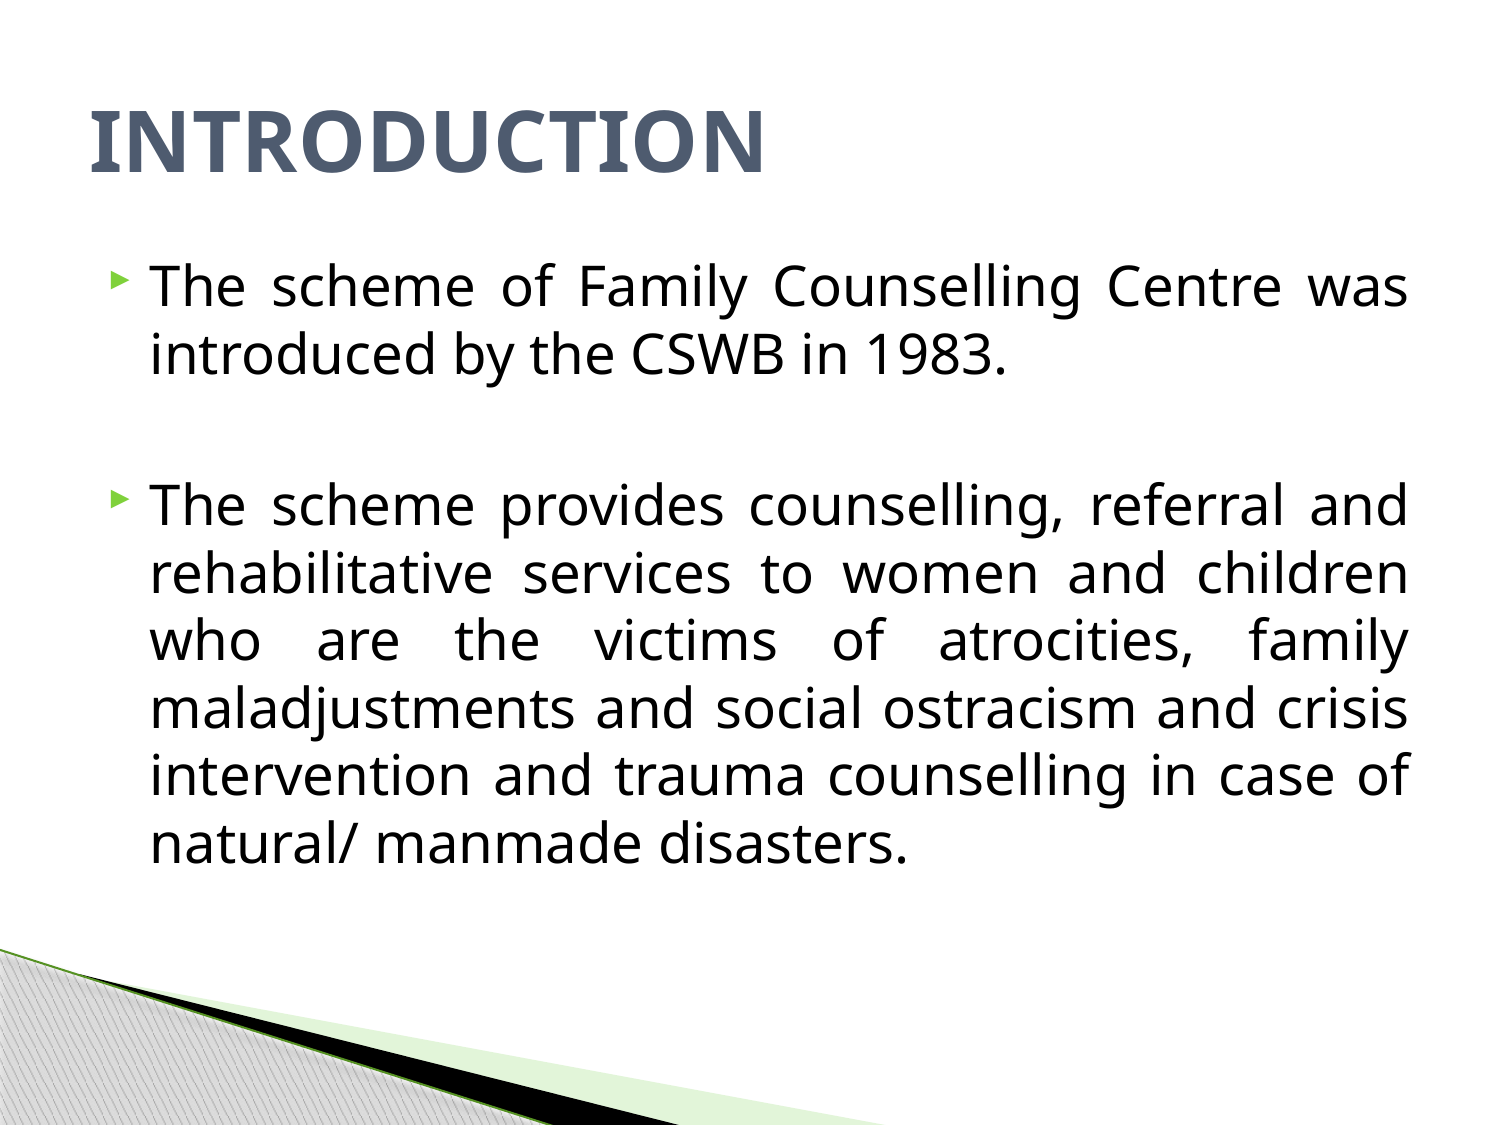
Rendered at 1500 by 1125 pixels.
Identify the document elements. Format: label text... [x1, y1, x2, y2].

list The scheme of Family Counselling Centre was introduced by the CSWB in 1983. The scheme provides counselling, referral and rehabilitative services to women and children who are the victims of atrocities, family maladjustments and social ostracism and crisis intervention and trauma counselling in case of natural/ manmade disasters. [75, 243, 1425, 986]
title INTRODUCTION [75, 45, 1425, 233]
